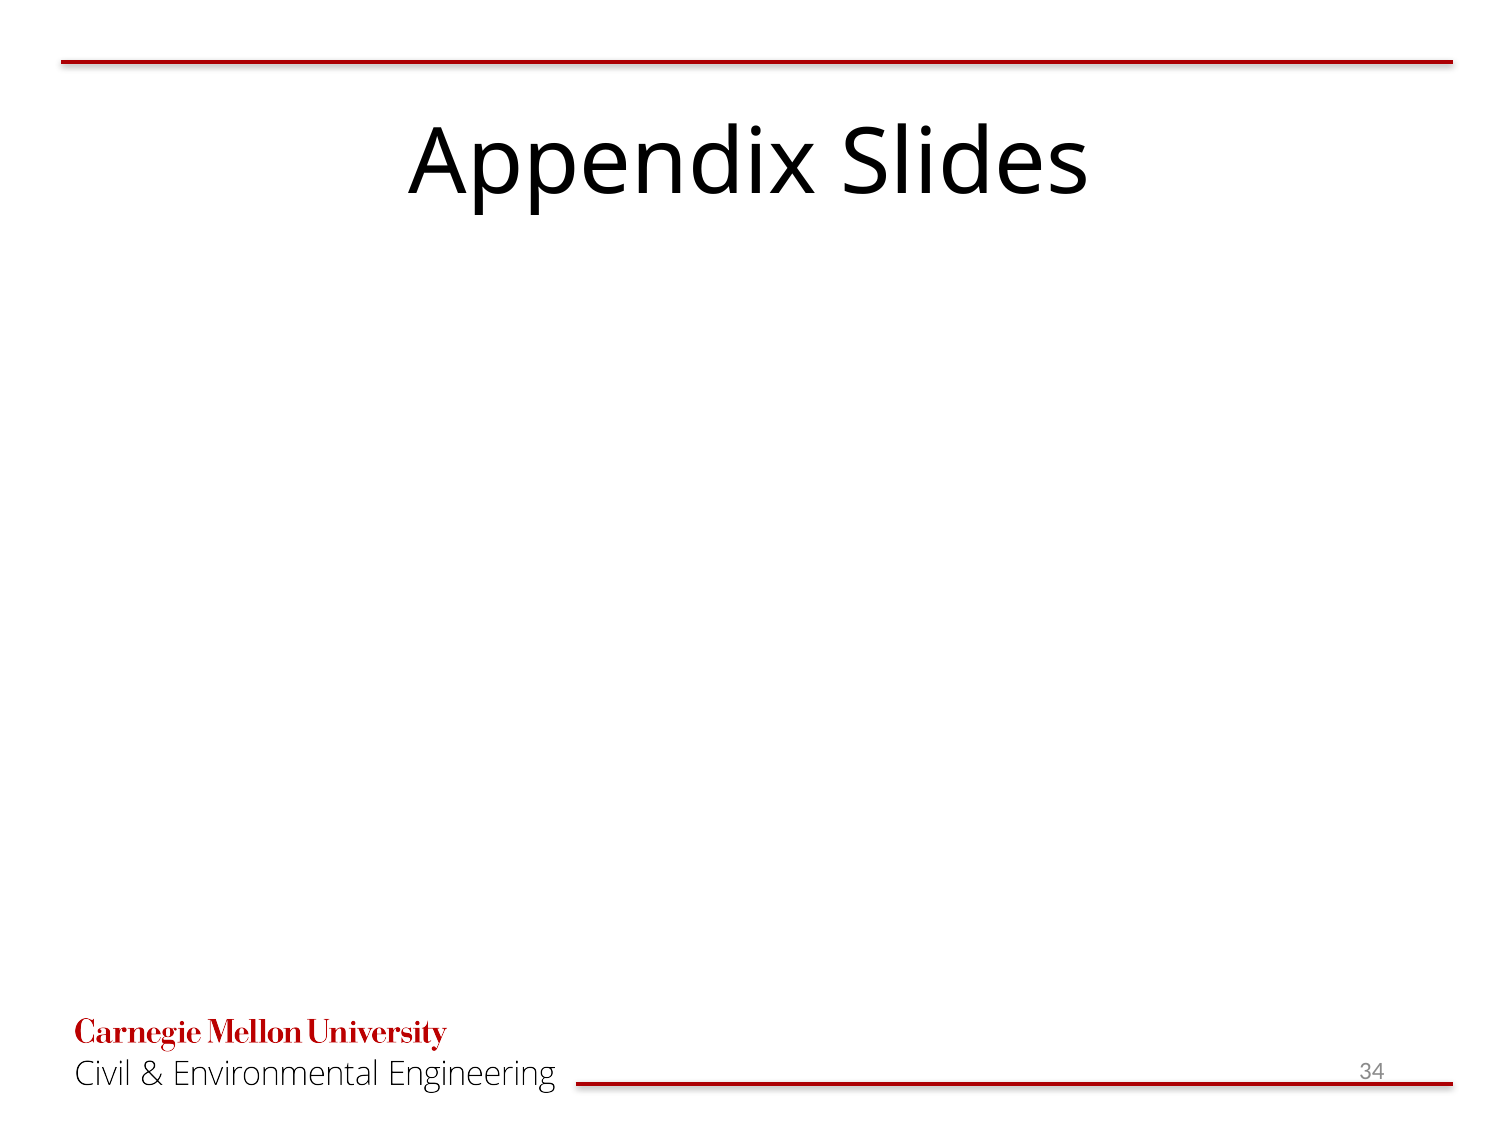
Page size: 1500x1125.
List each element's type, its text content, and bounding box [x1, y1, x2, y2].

title Appendix Slides [75, 81, 1425, 233]
picture [75, 1018, 555, 1093]
slide_number 34 [1062, 1039, 1400, 1100]
